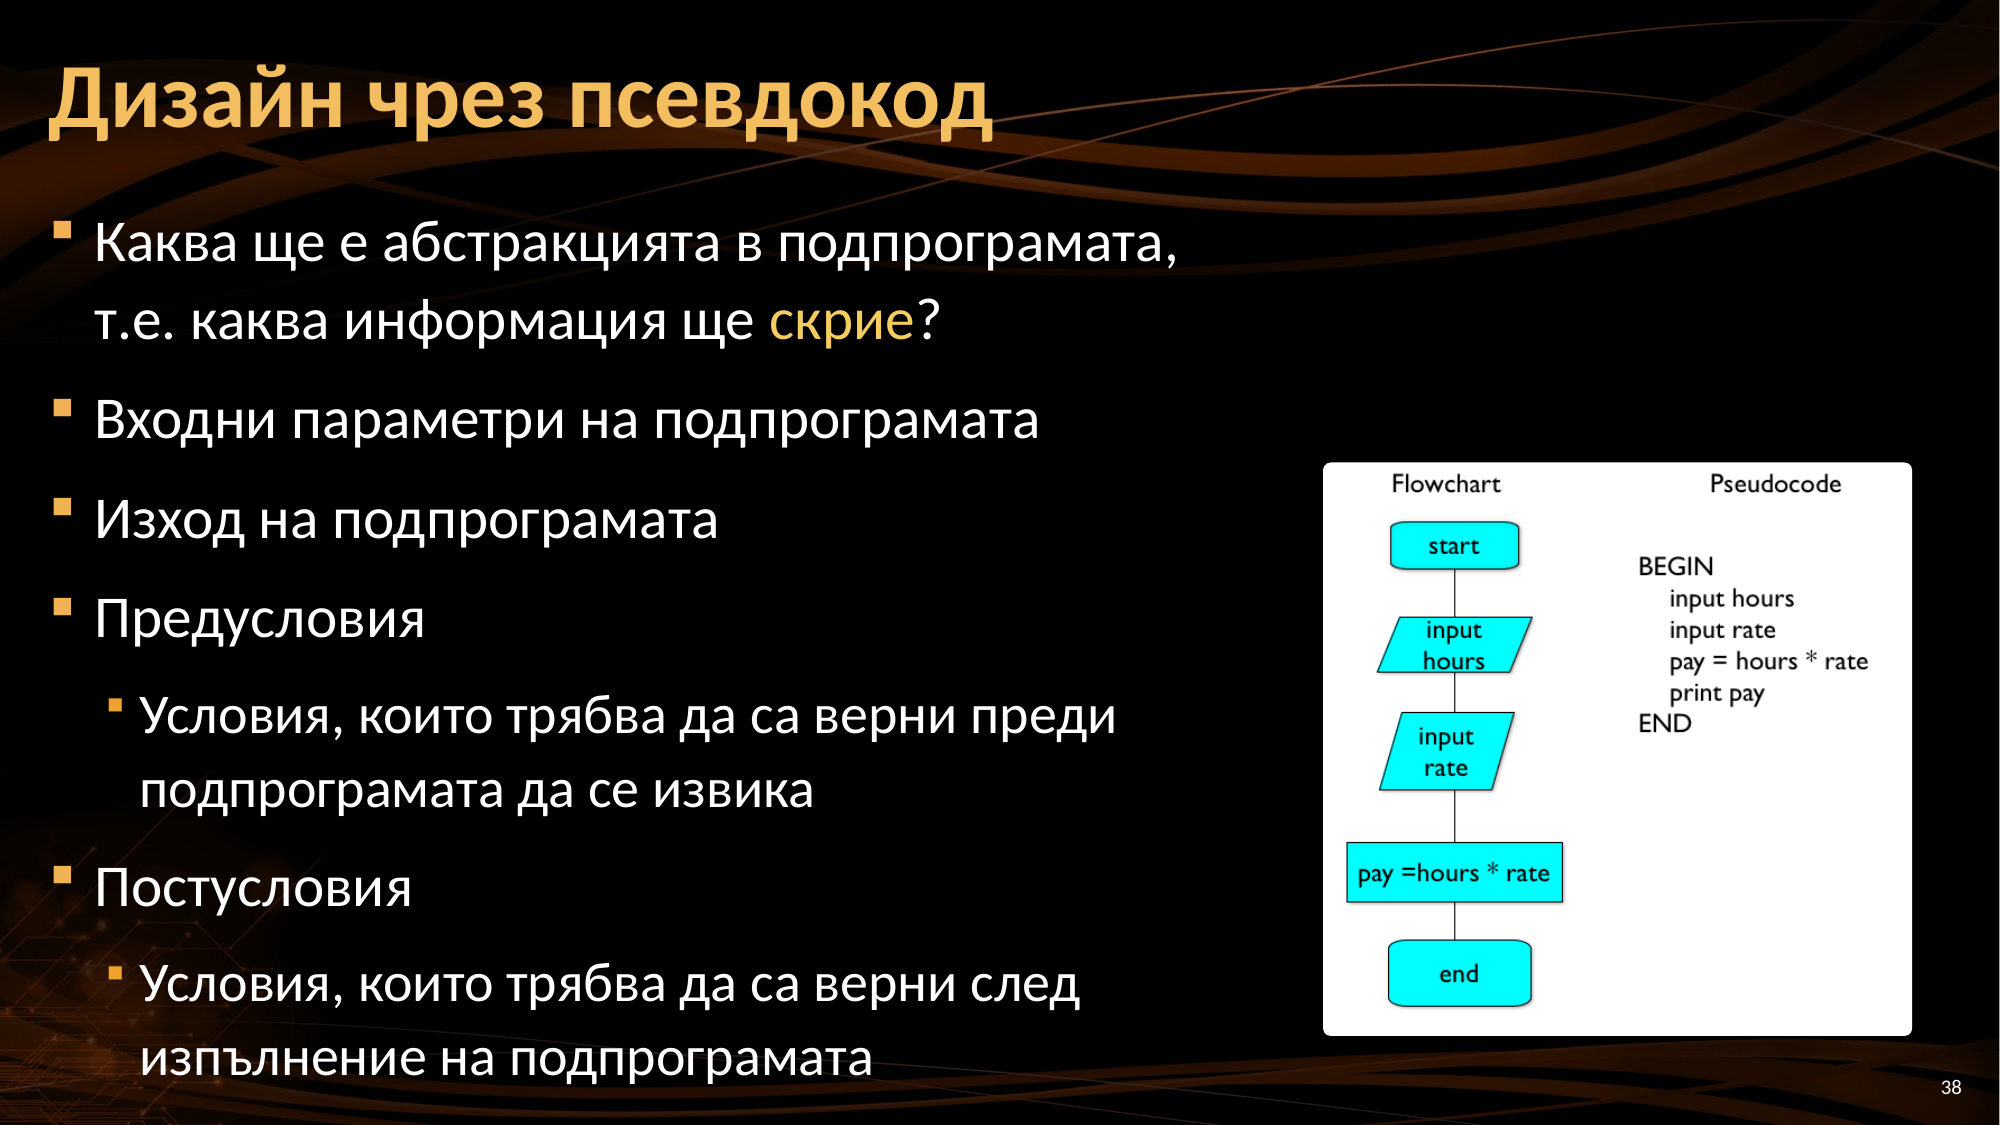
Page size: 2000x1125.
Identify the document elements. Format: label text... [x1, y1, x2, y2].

list Каква ще е абстракцията в подпрограмата, т.е. каква информация ще скрие? Входни параметри на подпрограмата Изход на подпрограмата Предусловия Условия, които трябва да са верни преди подпрограмата да се извика Постусловия Условия, които трябва да са верни след изпълнение на подпрограмата [31, 189, 1968, 1103]
title Дизайн чрез псевдокод [30, 6, 1968, 189]
picture [0, 0, 2000, 1125]
slide_number 38 [1897, 1070, 1968, 1103]
